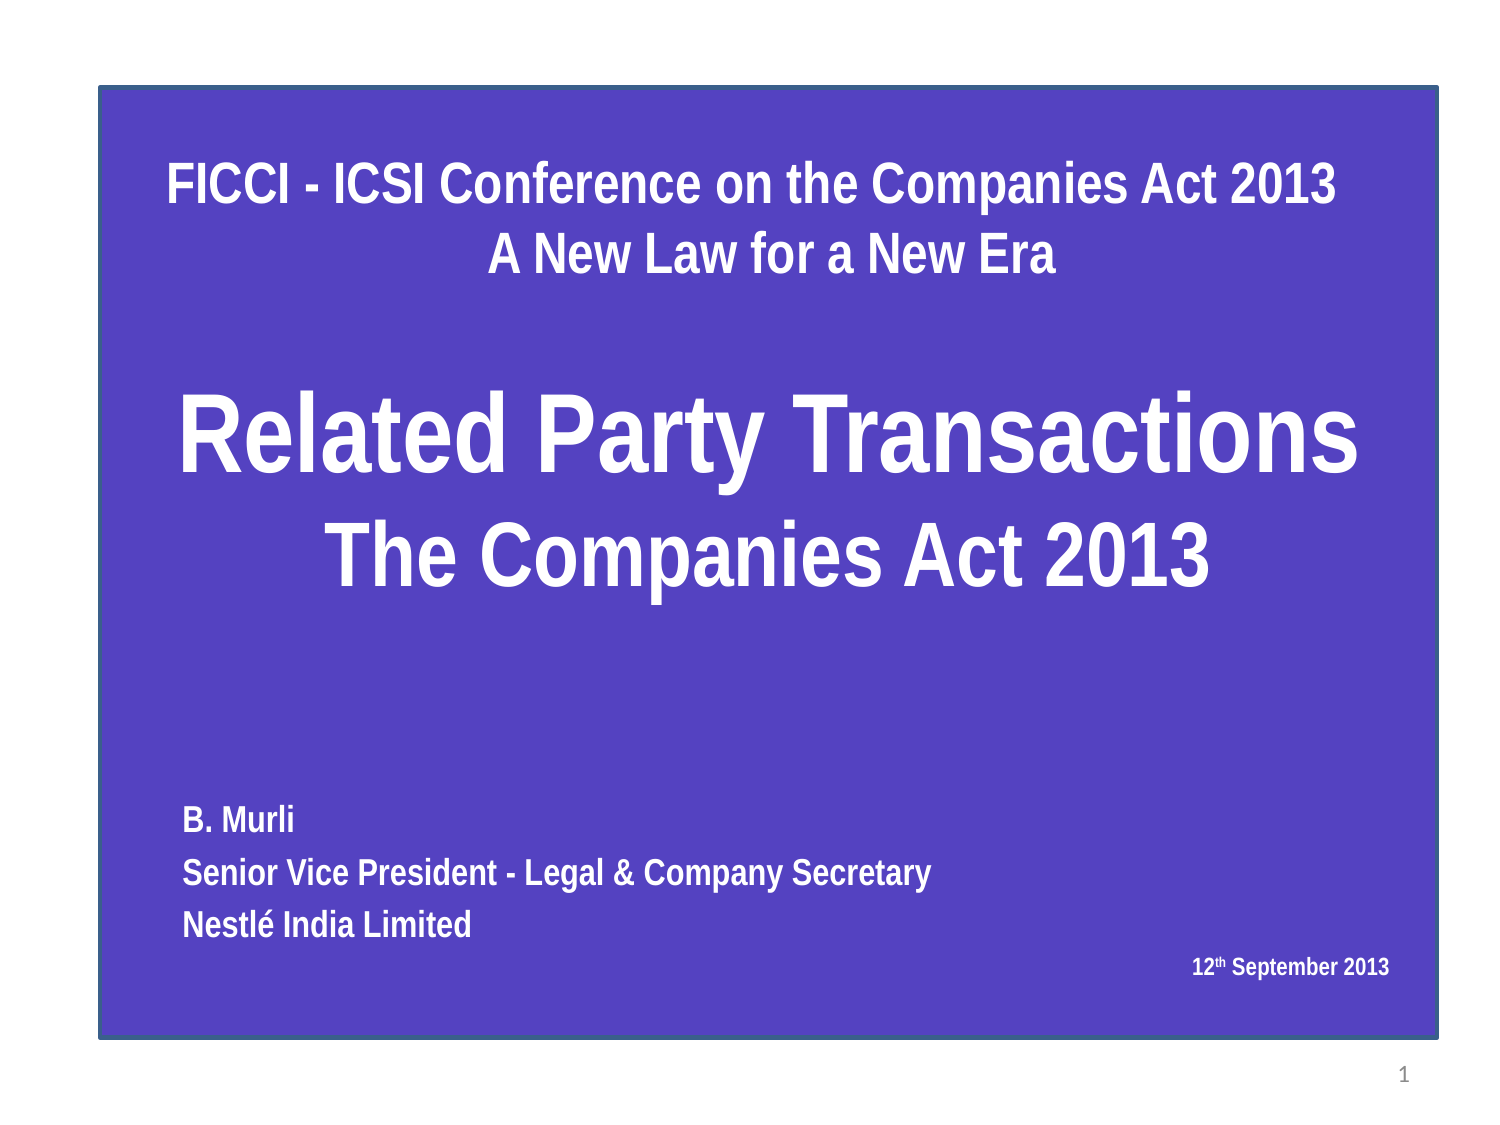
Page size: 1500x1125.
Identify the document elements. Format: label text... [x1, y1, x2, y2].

text_box FICCI - ICSI Conference on the Companies Act 2013 A New Law for a New Era [134, 137, 1410, 293]
slide_number 1 [1074, 1042, 1425, 1103]
title Related Party Transactions The Companies Act 2013 [134, 375, 1404, 613]
text_box [98, 85, 1439, 1040]
list B. Murli Senior Vice President - Legal & Company Secretary Nestlé India Limited 12th September 2013 [167, 787, 1405, 920]
